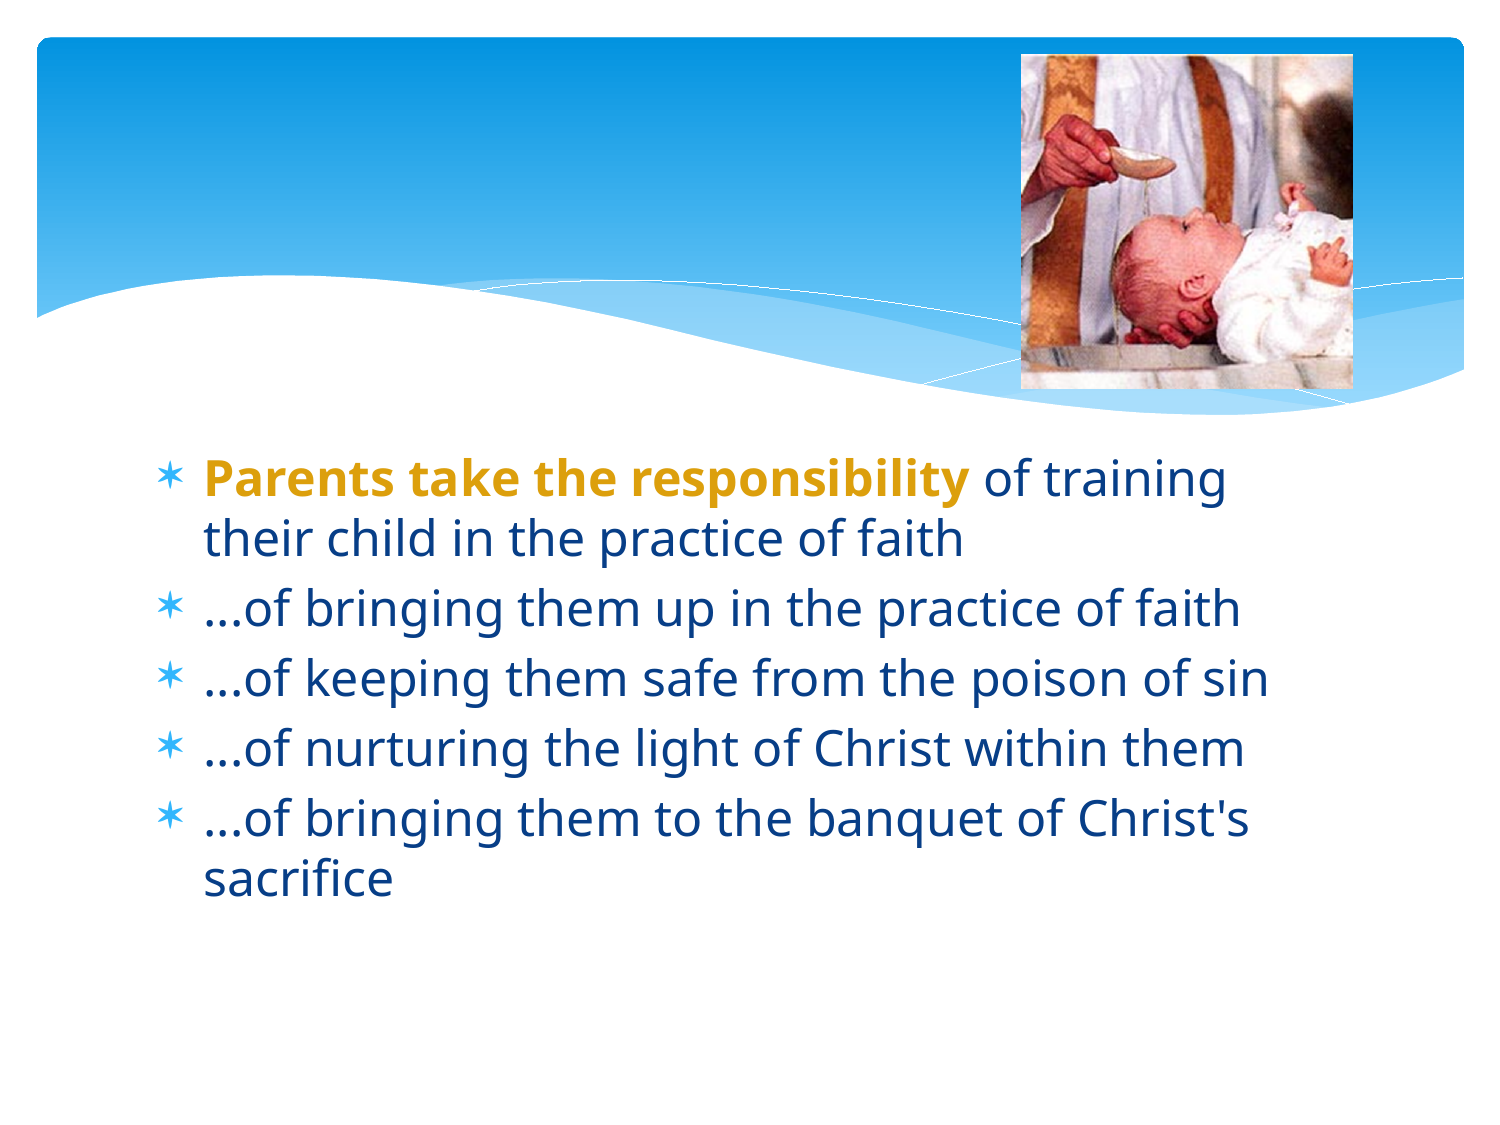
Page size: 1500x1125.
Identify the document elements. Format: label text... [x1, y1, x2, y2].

picture [1021, 55, 1353, 389]
list Parents take the responsibility of training their child in the practice of faith ...of bringing them up in the practice of faith ...of keeping them safe from the poison of sin ...of nurturing the light of Christ within them ...of bringing them to the banquet of Christ's sacrifice [143, 438, 1359, 1005]
